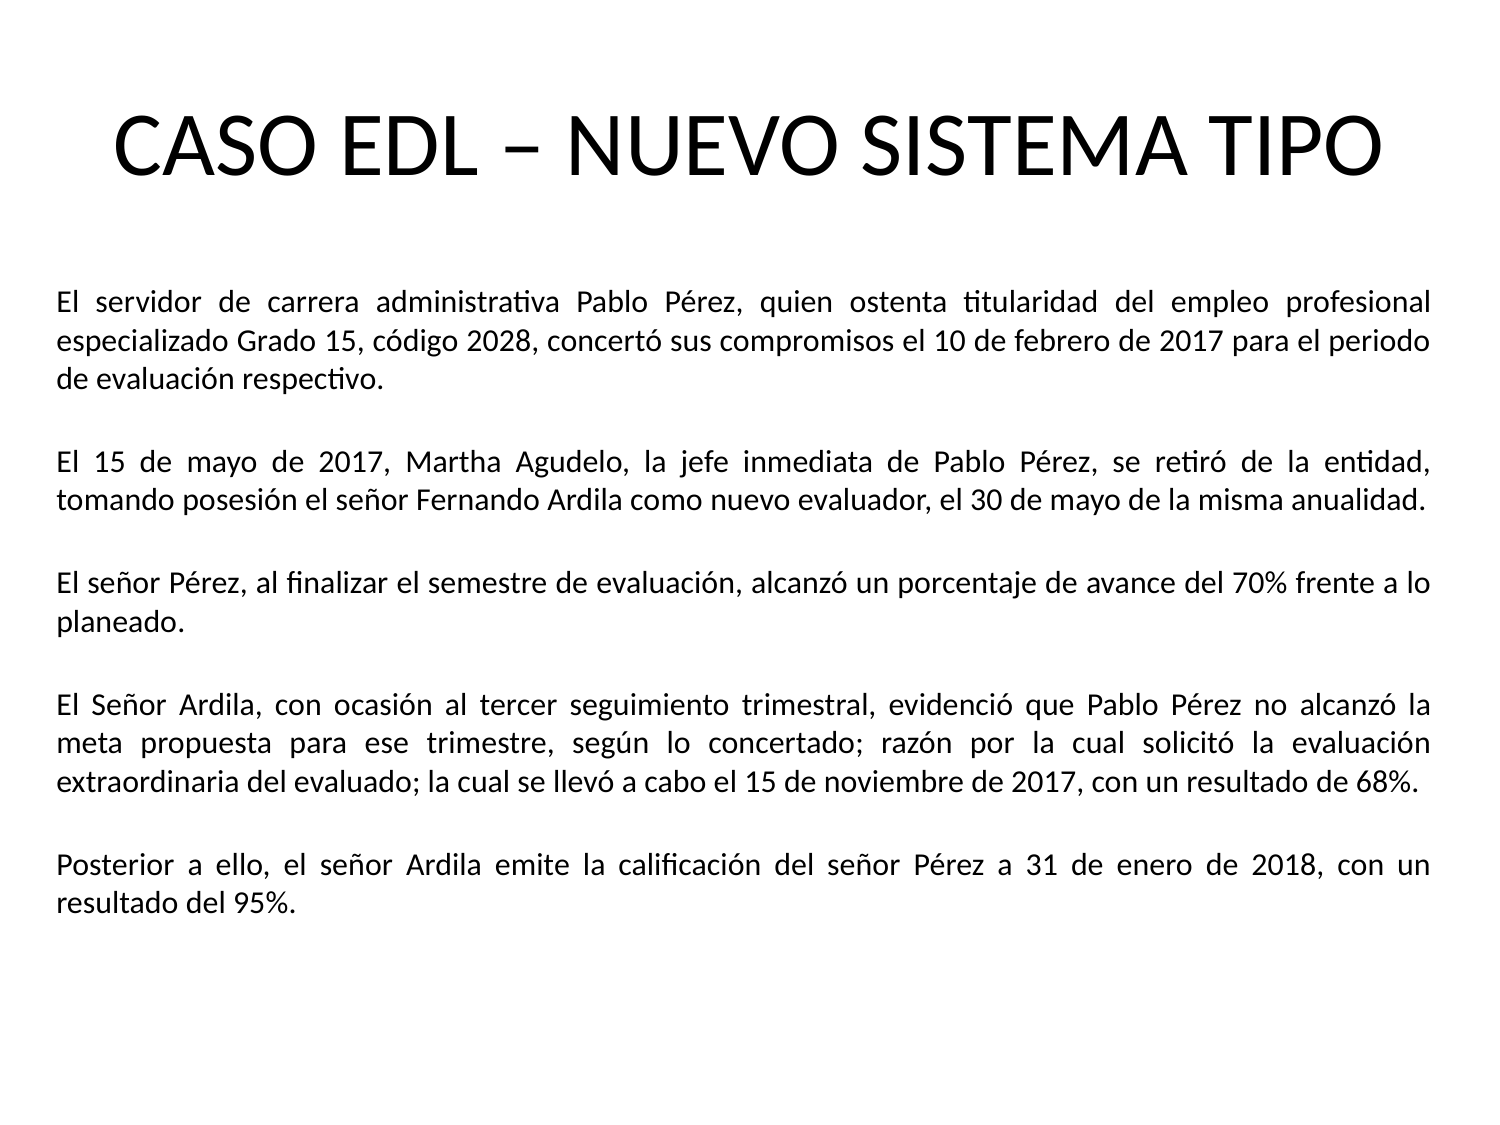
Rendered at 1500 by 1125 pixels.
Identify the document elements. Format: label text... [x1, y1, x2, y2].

title CASO EDL – NUEVO SISTEMA TIPO [75, 45, 1425, 196]
list El servidor de carrera administrativa Pablo Pérez, quien ostenta titularidad del empleo profesional especializado Grado 15, código 2028, concertó sus compromisos el 10 de febrero de 2017 para el periodo de evaluación respectivo. El 15 de mayo de 2017, Martha Agudelo, la jefe inmediata de Pablo Pérez, se retiró de la entidad, tomando posesión el señor Fernando Ardila como nuevo evaluador, el 30 de mayo de la misma anualidad. El señor Pérez, al finalizar el semestre de evaluación, alcanzó un porcentaje de avance del 70% frente a lo planeado. El Señor Ardila, con ocasión al tercer seguimiento trimestral, evidenció que Pablo Pérez no alcanzó la meta propuesta para ese trimestre, según lo concertado; razón por la cual solicitó la evaluación extraordinaria del evaluado; la cual se llevó a cabo el 15 de noviembre de 2017, con un resultado de 68%. Posterior a ello, el señor Ardila emite la calificación del señor Pérez a 31 de enero de 2018, con un resultado del 95%. [41, 196, 1447, 1010]
